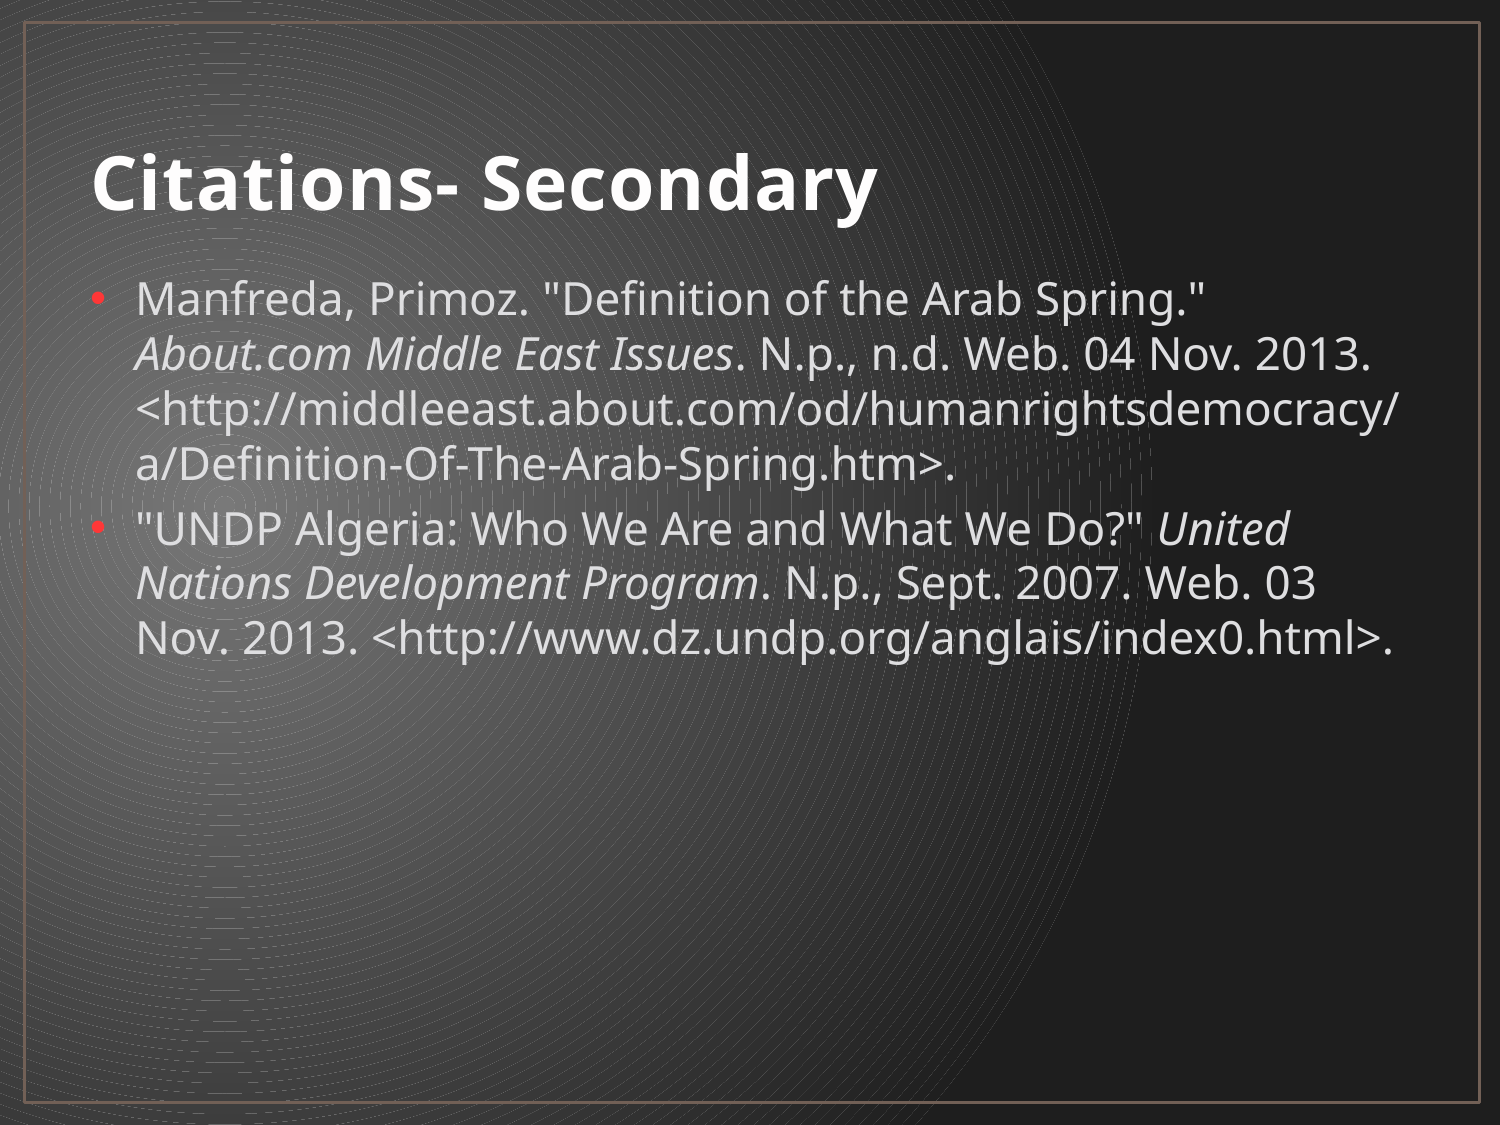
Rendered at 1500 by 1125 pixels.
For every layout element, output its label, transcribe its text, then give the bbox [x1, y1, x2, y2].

title Citations- Secondary [75, 45, 1425, 233]
list Manfreda, Primoz. "Definition of the Arab Spring." About.com Middle East Issues. N.p., n.d. Web. 04 Nov. 2013. <http://middleeast.about.com/od/humanrightsdemocracy/a/Definition-Of-The-Arab-Spring.htm>. "UNDP Algeria: Who We Are and What We Do?" United Nations Development Program. N.p., Sept. 2007. Web. 03 Nov. 2013. <http://www.dz.undp.org/anglais/index0.html>. [75, 262, 1425, 1005]
